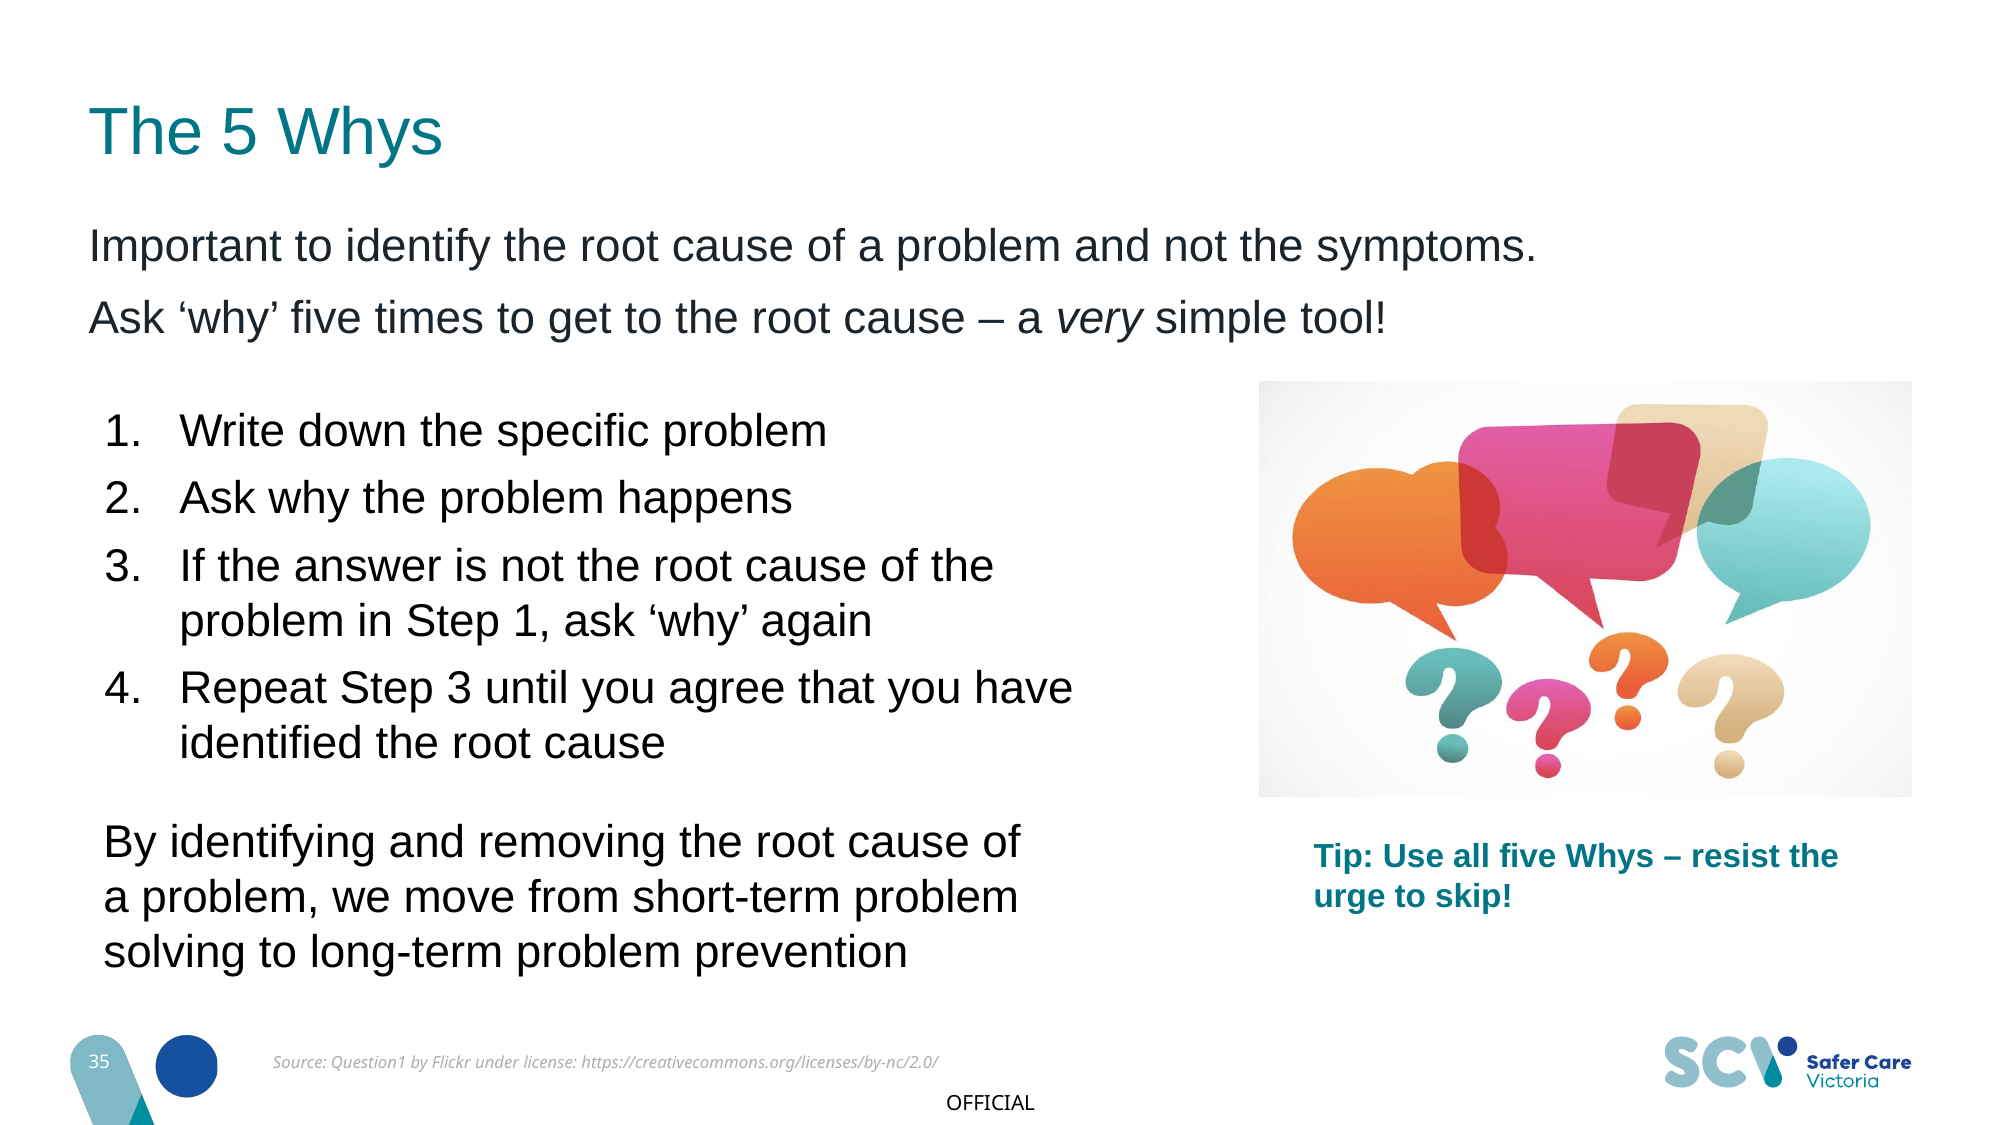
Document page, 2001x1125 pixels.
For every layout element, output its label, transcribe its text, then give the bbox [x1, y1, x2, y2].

list Important to identify the root cause of a problem and not the symptoms. Ask ‘why’ five times to get to the root cause – a very simple tool! [88, 202, 1810, 382]
title The 5 Whys [88, 89, 1912, 177]
text_box Write down the specific problem Ask why the problem happens If the answer is not the root cause of the problem in Step 1, ask ‘why’ again Repeat Step 3 until you agree that you have identified the root cause [14, 392, 1117, 843]
picture [1258, 380, 1912, 797]
text_box Source: Question1 by Flickr under license: https://creativecommons.org/licenses/by-nc/2.0/ [258, 1044, 1064, 1080]
picture [70, 1035, 218, 1125]
text_box By identifying and removing the root cause of a problem, we move from short-term problem solving to long-term problem prevention [88, 804, 1064, 1039]
slide_number 35 [88, 1039, 129, 1089]
text_box Tip: Use all five Whys – resist the urge to skip! [1298, 826, 1872, 922]
